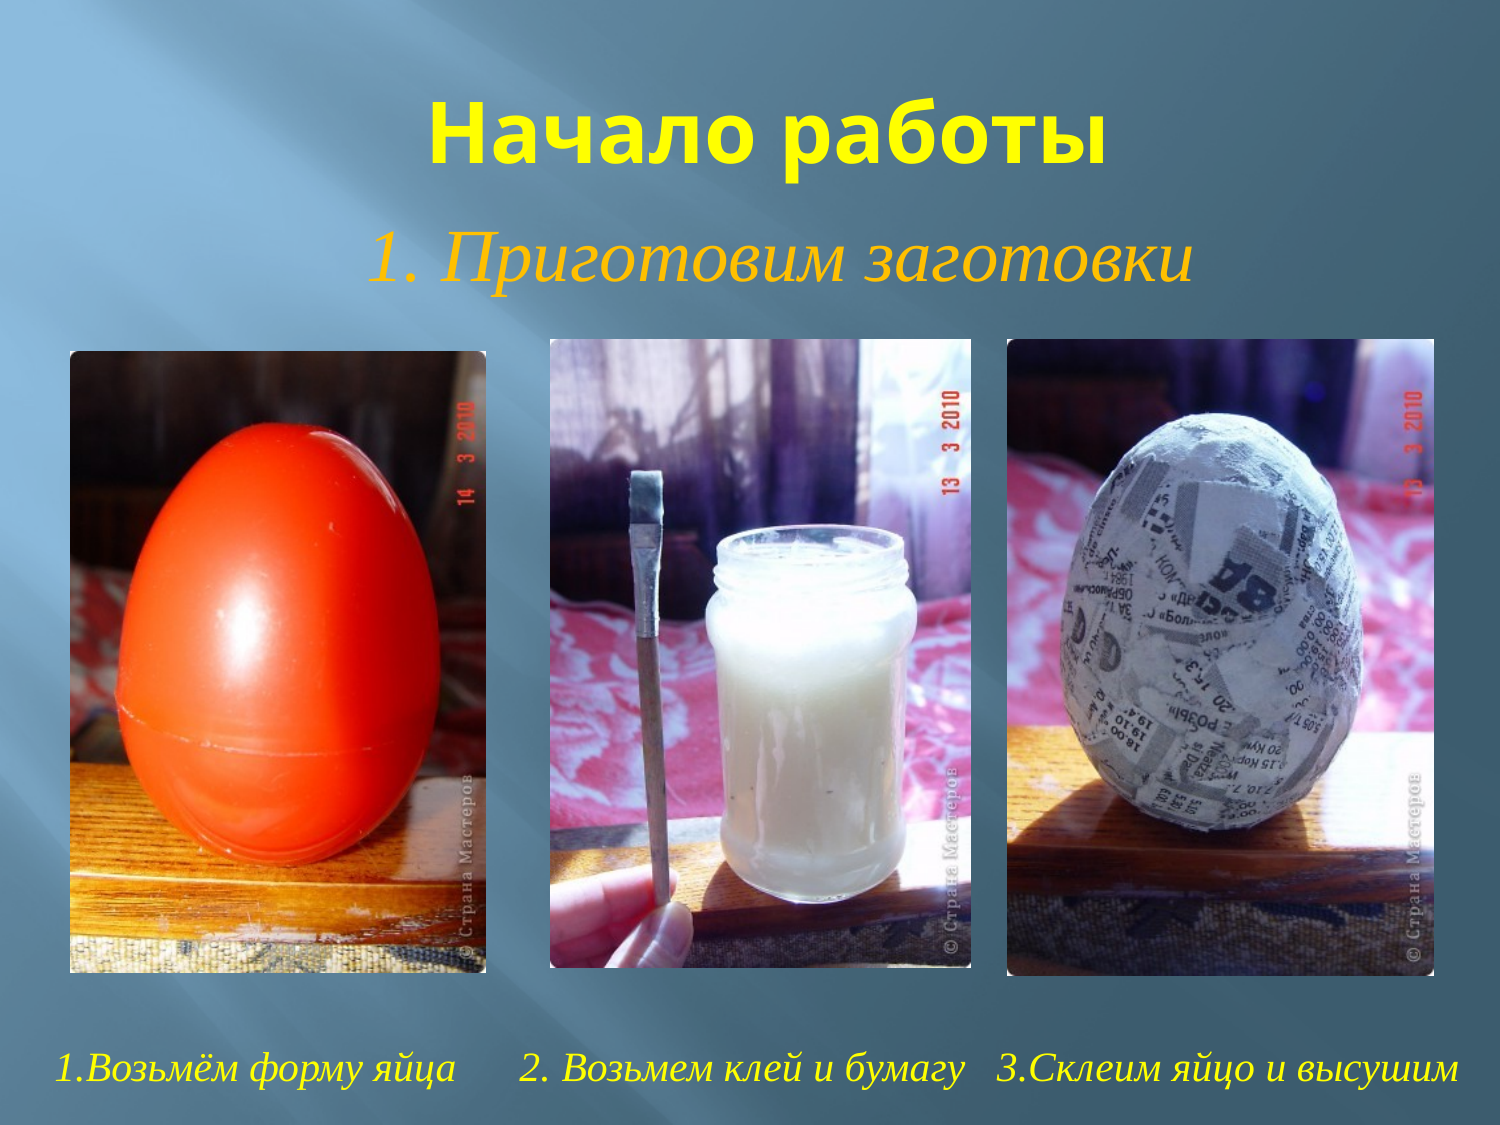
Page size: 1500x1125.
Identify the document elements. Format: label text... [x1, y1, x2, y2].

picture [70, 351, 486, 973]
picture [1007, 339, 1434, 977]
text_box 1. Приготовим заготовки 1.Возьмём форму яйца 2. Возьмем клей и бумагу 3.Склеим яйцо и высушим [0, 111, 1500, 1125]
title Начало работы [82, 35, 1432, 223]
picture [550, 339, 971, 968]
